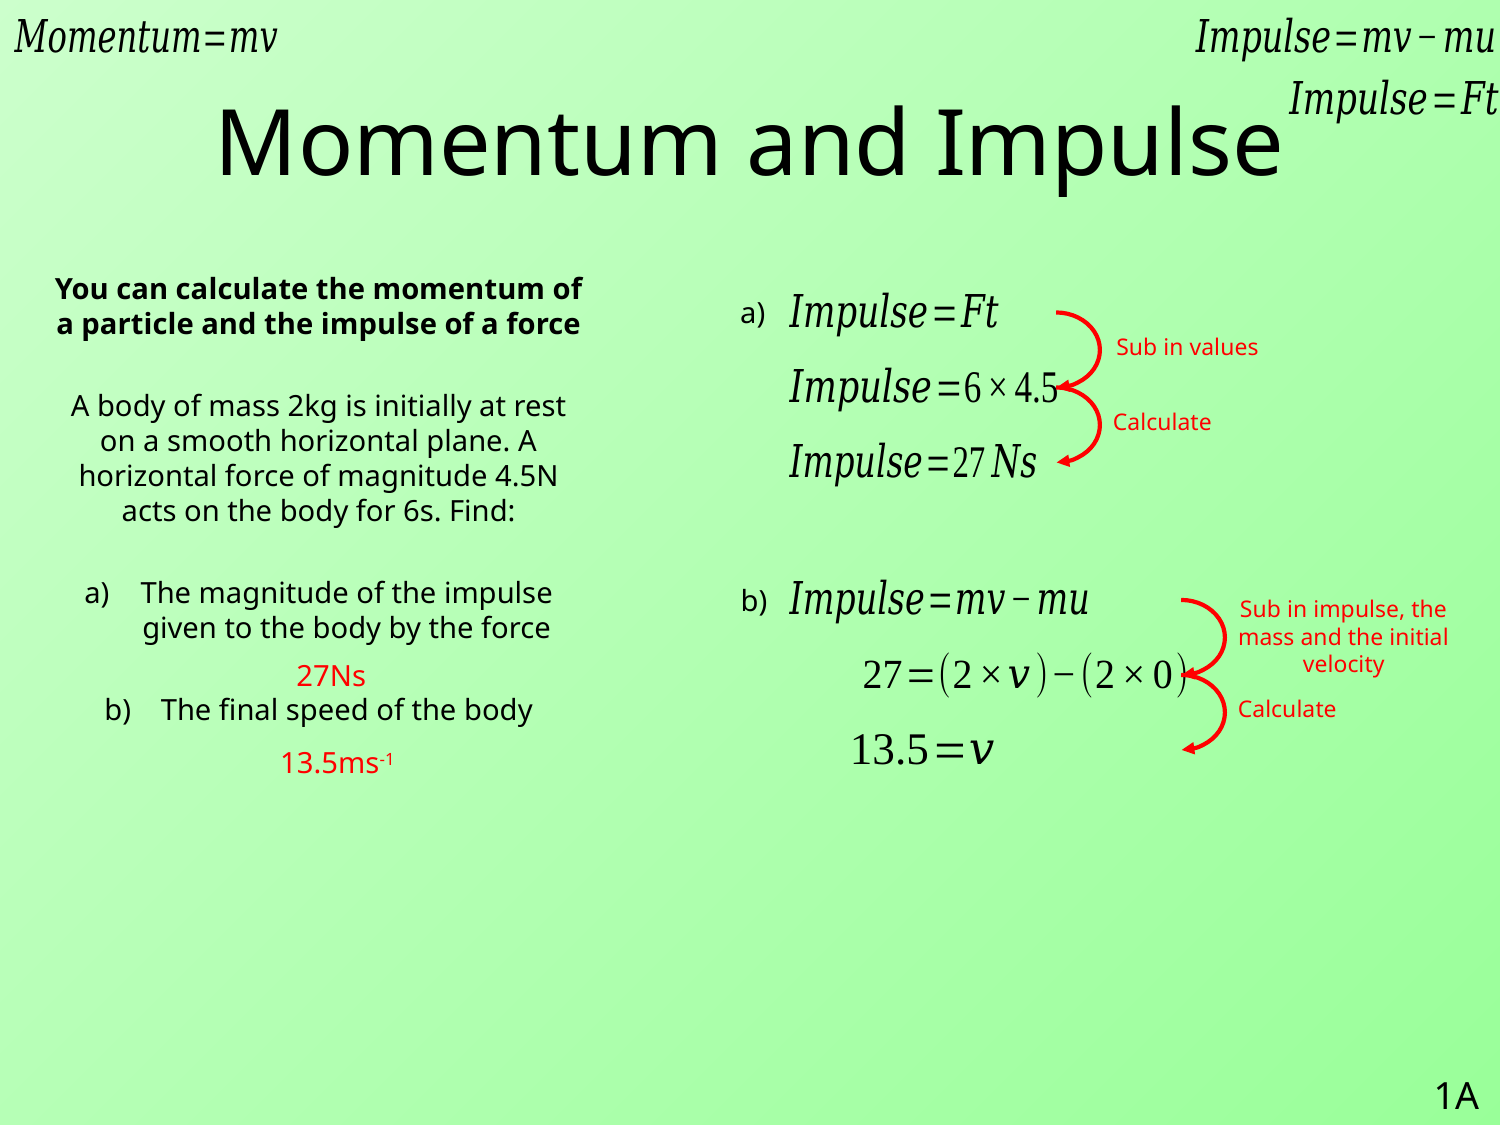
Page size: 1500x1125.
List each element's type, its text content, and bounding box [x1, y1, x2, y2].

text_box Calculate [1087, 399, 1238, 443]
text_box [1181, 599, 1199, 675]
text_box Sub in values [1087, 324, 1288, 368]
text_box 13.5ms-1 [262, 737, 413, 788]
text_box [1056, 386, 1096, 467]
text_box a) [725, 287, 781, 338]
text_box 27Ns [275, 649, 388, 700]
text_box Sub in impulse, the mass and the initial velocity [1199, 587, 1488, 685]
text_box [1181, 674, 1221, 755]
text_box 1A [1418, 1064, 1494, 1125]
text_box [1056, 311, 1096, 388]
text_box Calculate [1212, 687, 1363, 730]
list You can calculate the momentum of a particle and the impulse of a force A body of mass 2kg is initially at rest on a smooth horizontal plane. A horizontal force of magnitude 4.5N acts on the body for 6s. Find: The magnitude of the impulse given to the body by the force The final speed of the body [37, 262, 600, 1005]
title Momentum and Impulse [75, 45, 1425, 233]
text_box b) [725, 574, 783, 625]
